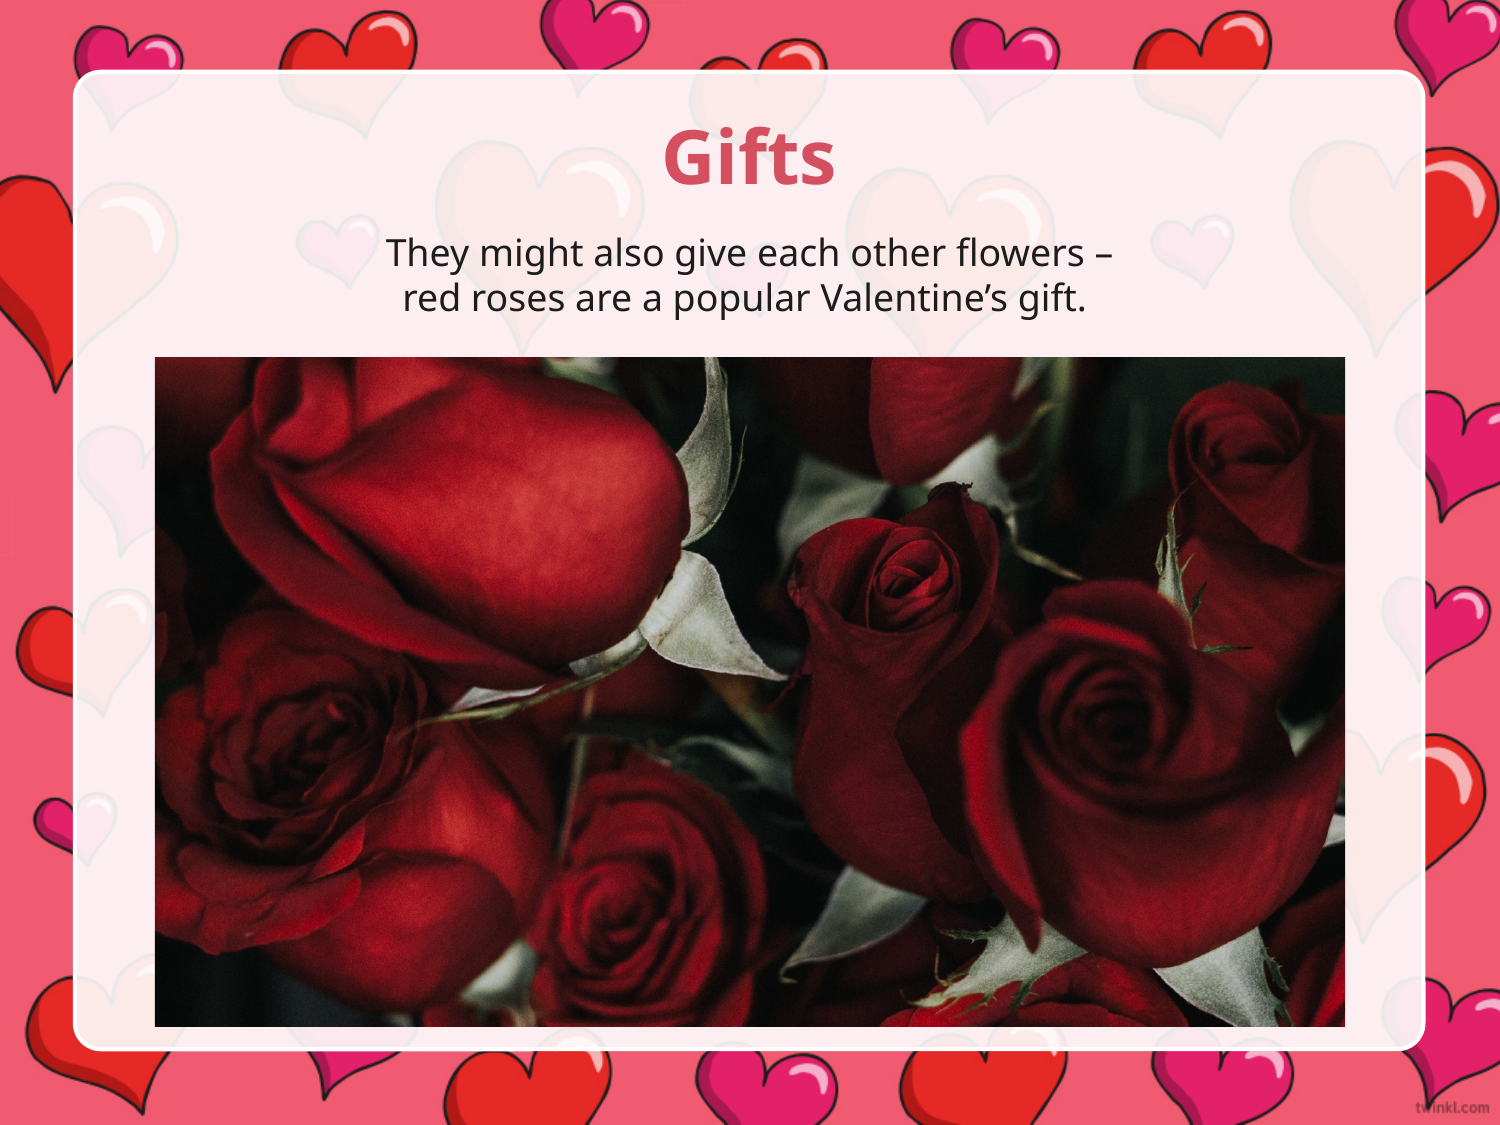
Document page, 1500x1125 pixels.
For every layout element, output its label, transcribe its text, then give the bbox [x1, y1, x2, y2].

picture [0, 0, 1500, 1125]
text_box They might also give each other flowers – red roses are a popular Valentine’s gift. [347, 210, 1153, 357]
title Gifts [75, 78, 1424, 242]
